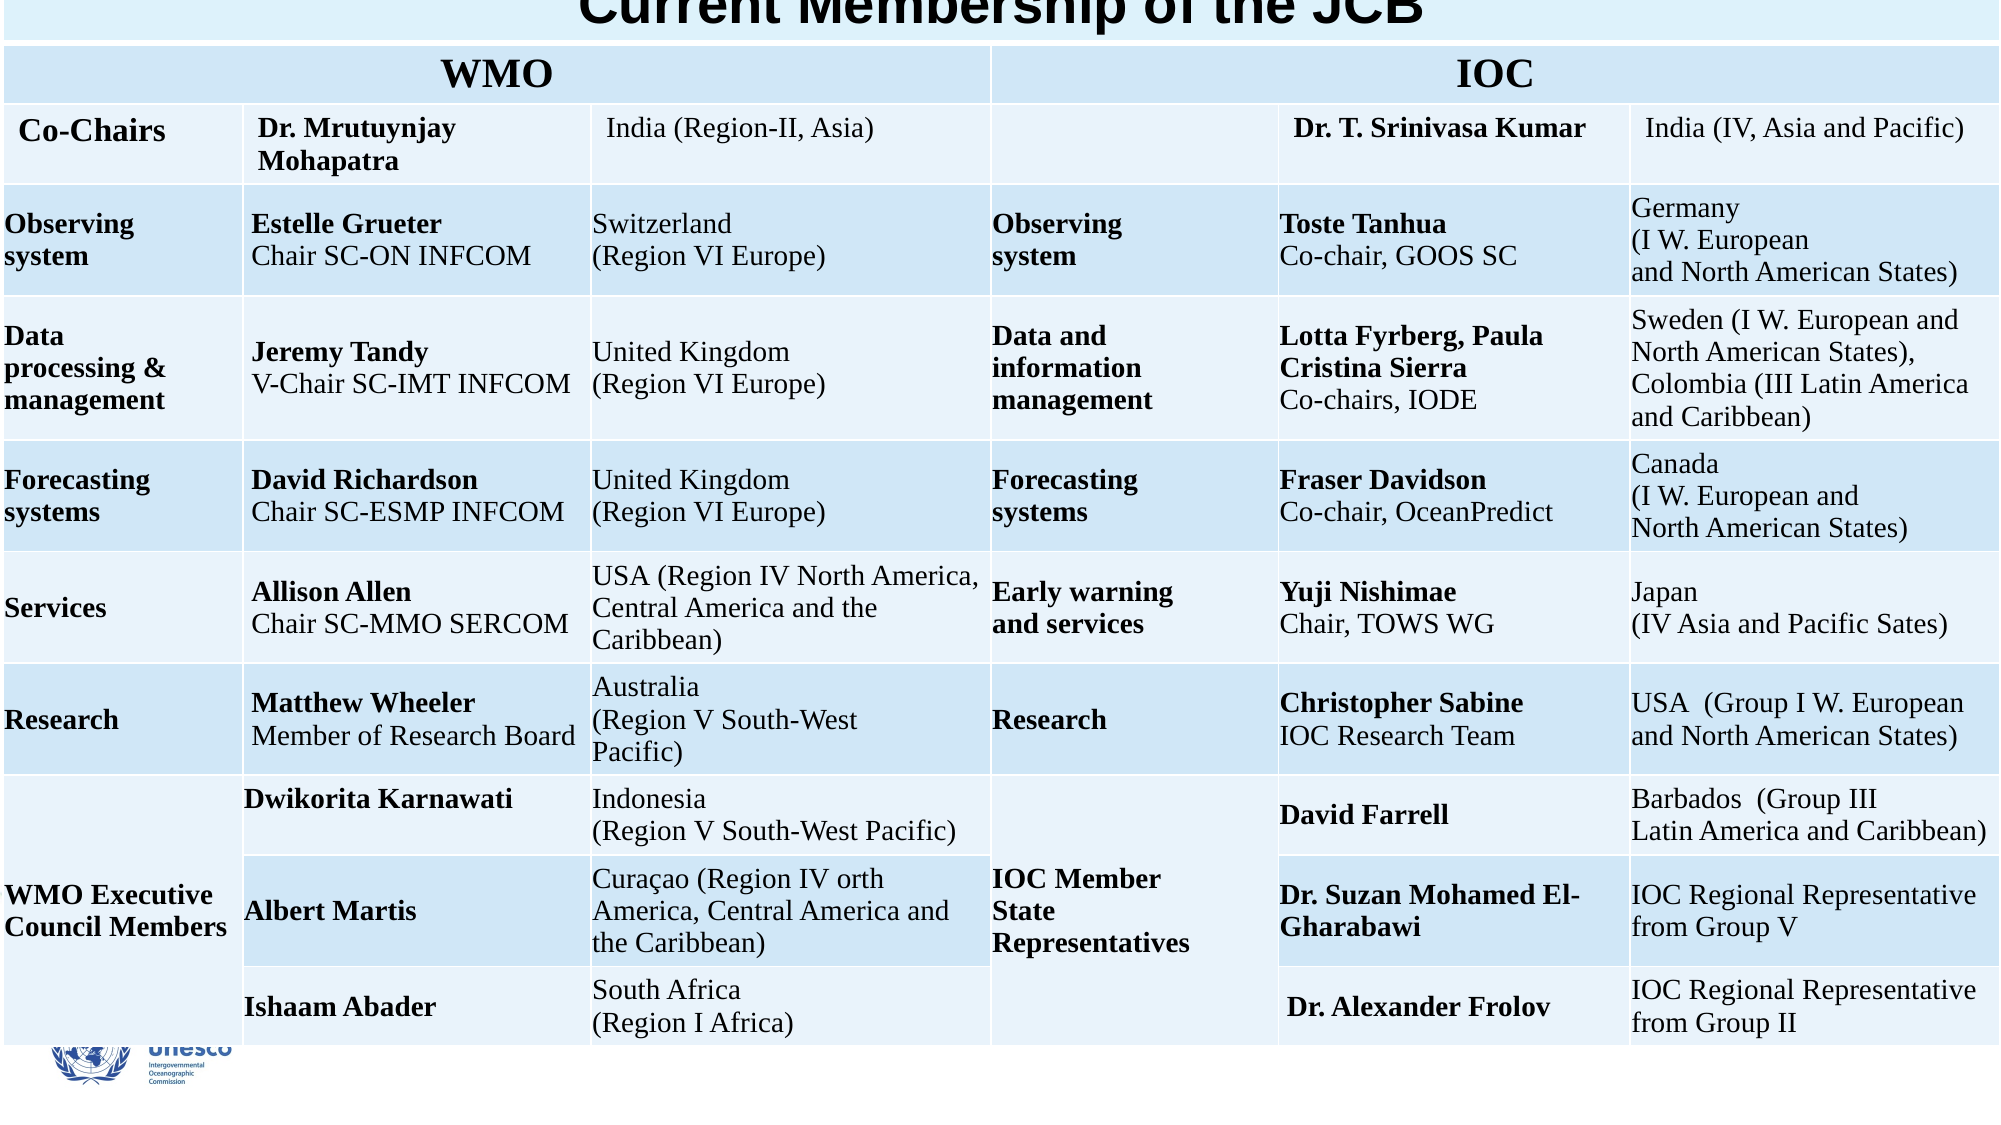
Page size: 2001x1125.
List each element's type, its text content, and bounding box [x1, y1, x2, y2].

table_cell David Farrell [1279, 776, 1629, 854]
table_cell Services [4, 552, 242, 662]
table_cell Canada (I W. European and North American States) [1631, 441, 1999, 551]
table_header Current Membership of the JCB [4, 0, 1999, 40]
table_cell Barbados (Group III Latin America and Caribbean) [1631, 776, 1999, 854]
table_cell Data processing & management [4, 297, 242, 439]
table_cell Toste Tanhua Co-chair, GOOS SC [1279, 185, 1629, 295]
table_cell Jeremy Tandy V-Chair SC-IMT INFCOM [244, 297, 590, 439]
table_cell Fraser Davidson Co-chair, OceanPredict [1279, 441, 1629, 551]
table_cell Switzerland (Region VI Europe) [592, 185, 990, 295]
picture [0, 0, 2001, 1125]
table_cell Research [992, 664, 1278, 774]
table_cell Germany (I W. European and North American States) [1631, 185, 1999, 295]
table_cell Christopher Sabine IOC Research Team [1279, 664, 1629, 774]
table_cell WMO [4, 46, 990, 103]
table_cell Dr. T. Srinivasa Kumar [1279, 105, 1629, 183]
table_cell WMO Executive Council Members [4, 776, 242, 1045]
table_cell United Kingdom (Region VI Europe) [592, 441, 990, 551]
table_cell Research [4, 664, 242, 774]
table_cell IOC [992, 46, 1999, 103]
table_cell Australia (Region V South-West Pacific) [592, 664, 990, 774]
table_cell Dr. Suzan Mohamed El-Gharabawi [1279, 856, 1629, 966]
table_cell South Africa (Region I Africa) [592, 967, 990, 1045]
table_cell USA (Region IV North America, Central America and the Caribbean) [592, 552, 990, 662]
table_cell India (Region-II, Asia) [592, 105, 990, 183]
table_cell [992, 105, 1278, 183]
table_cell Forecasting systems [4, 441, 242, 551]
table_cell IOC Regional Representative from Group II [1631, 967, 1999, 1045]
table_cell Co-Chairs [4, 105, 242, 183]
table_cell Curaçao (Region IV orth America, Central America and the Caribbean) [592, 856, 990, 966]
table_cell Dr. Mrutuynjay Mohapatra [244, 105, 590, 183]
table_cell Yuji Nishimae Chair, TOWS WG [1279, 552, 1629, 662]
table_cell David Richardson Chair SC-ESMP INFCOM [244, 441, 590, 551]
table_cell Dwikorita Karnawati [244, 776, 590, 854]
table_cell India (IV, Asia and Pacific) [1631, 105, 1999, 183]
table_cell Observing system [992, 185, 1278, 295]
table_cell Data and information management [992, 297, 1278, 439]
table_cell Lotta Fyrberg, Paula Cristina Sierra Co-chairs, IODE [1279, 297, 1629, 439]
table_cell Allison Allen Chair SC-MMO SERCOM [244, 552, 590, 662]
table_cell Observing system [4, 185, 242, 295]
table_cell IOC Regional Representative from Group V [1631, 856, 1999, 966]
table_cell Dr. Alexander Frolov [1279, 967, 1629, 1045]
table_cell Ishaam Abader [244, 967, 590, 1045]
table_cell Indonesia (Region V South-West Pacific) [592, 776, 990, 854]
table_cell Sweden (I W. European and North American States), Colombia (III Latin America and Caribbean) [1631, 297, 1999, 439]
table_cell Matthew Wheeler Member of Research Board [244, 664, 590, 774]
table_cell Early warning and services [992, 552, 1278, 662]
table_cell USA (Group I W. European and North American States) [1631, 664, 1999, 774]
table_cell Albert Martis [244, 856, 590, 966]
table_cell Japan (IV Asia and Pacific Sates) [1631, 552, 1999, 662]
table_cell Forecasting systems [992, 441, 1278, 551]
table_cell IOC Member State Representatives [992, 776, 1278, 1045]
table_cell United Kingdom (Region VI Europe) [592, 297, 990, 439]
table_cell Estelle Grueter Chair SC-ON INFCOM [244, 185, 590, 295]
